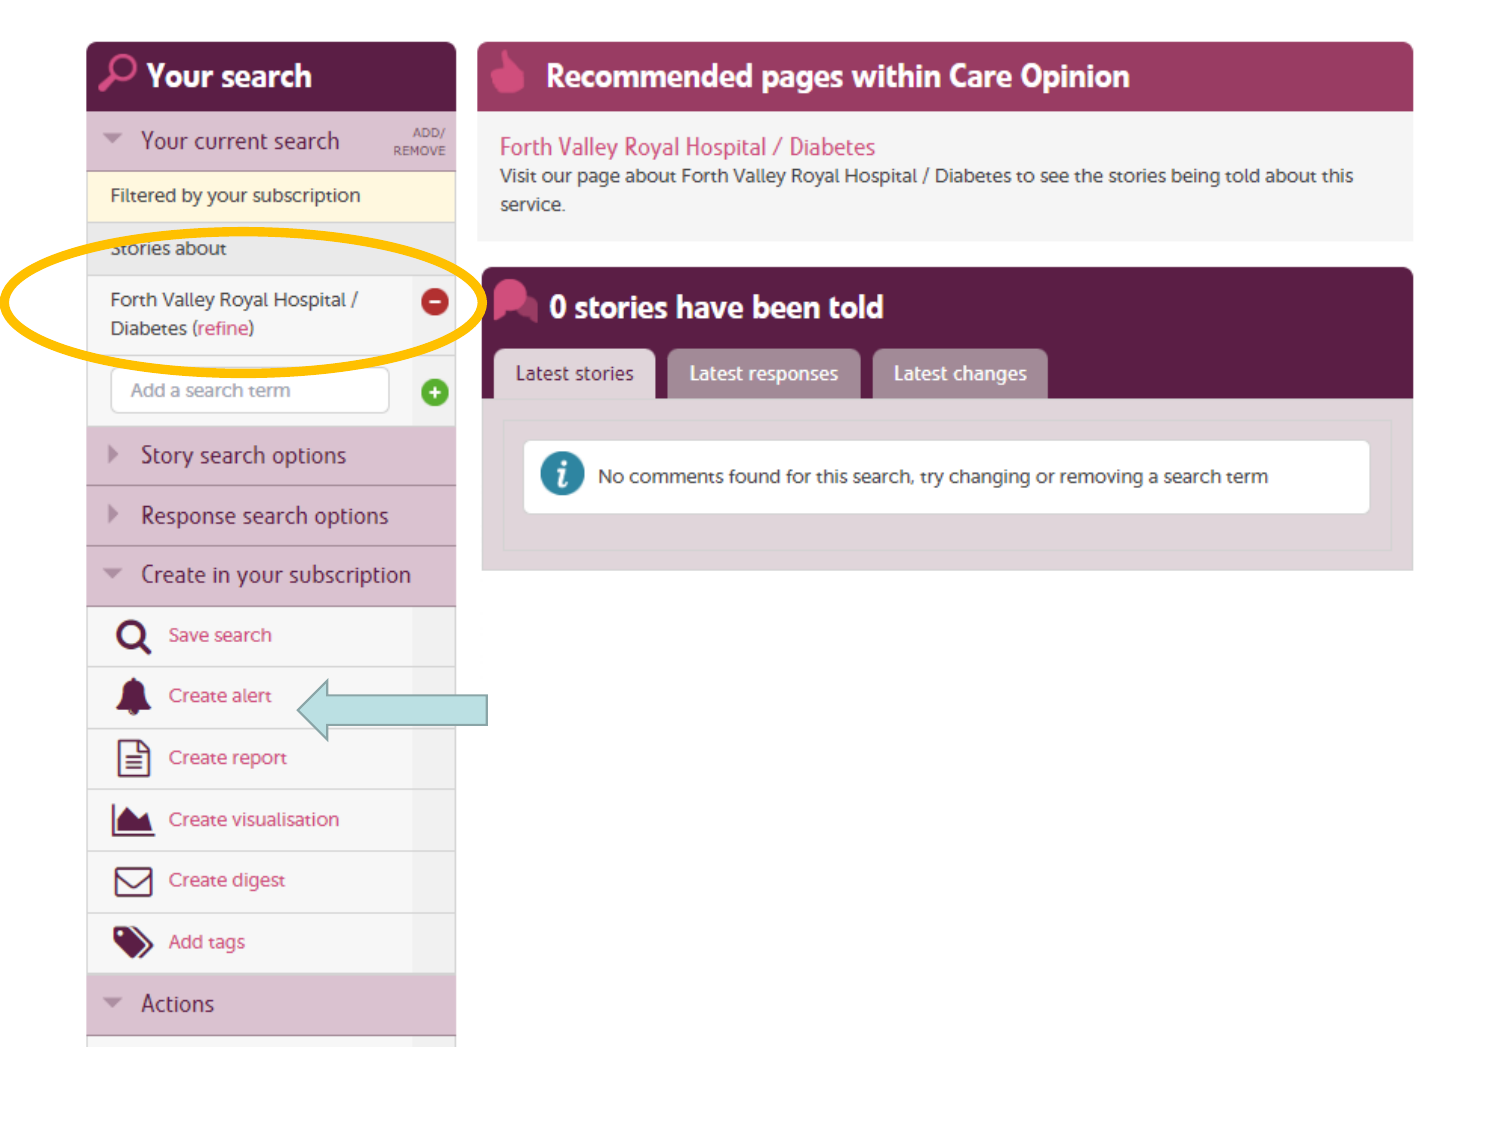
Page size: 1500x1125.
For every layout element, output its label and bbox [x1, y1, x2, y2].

picture [79, 30, 1421, 1047]
text_box [3, 250, 79, 356]
